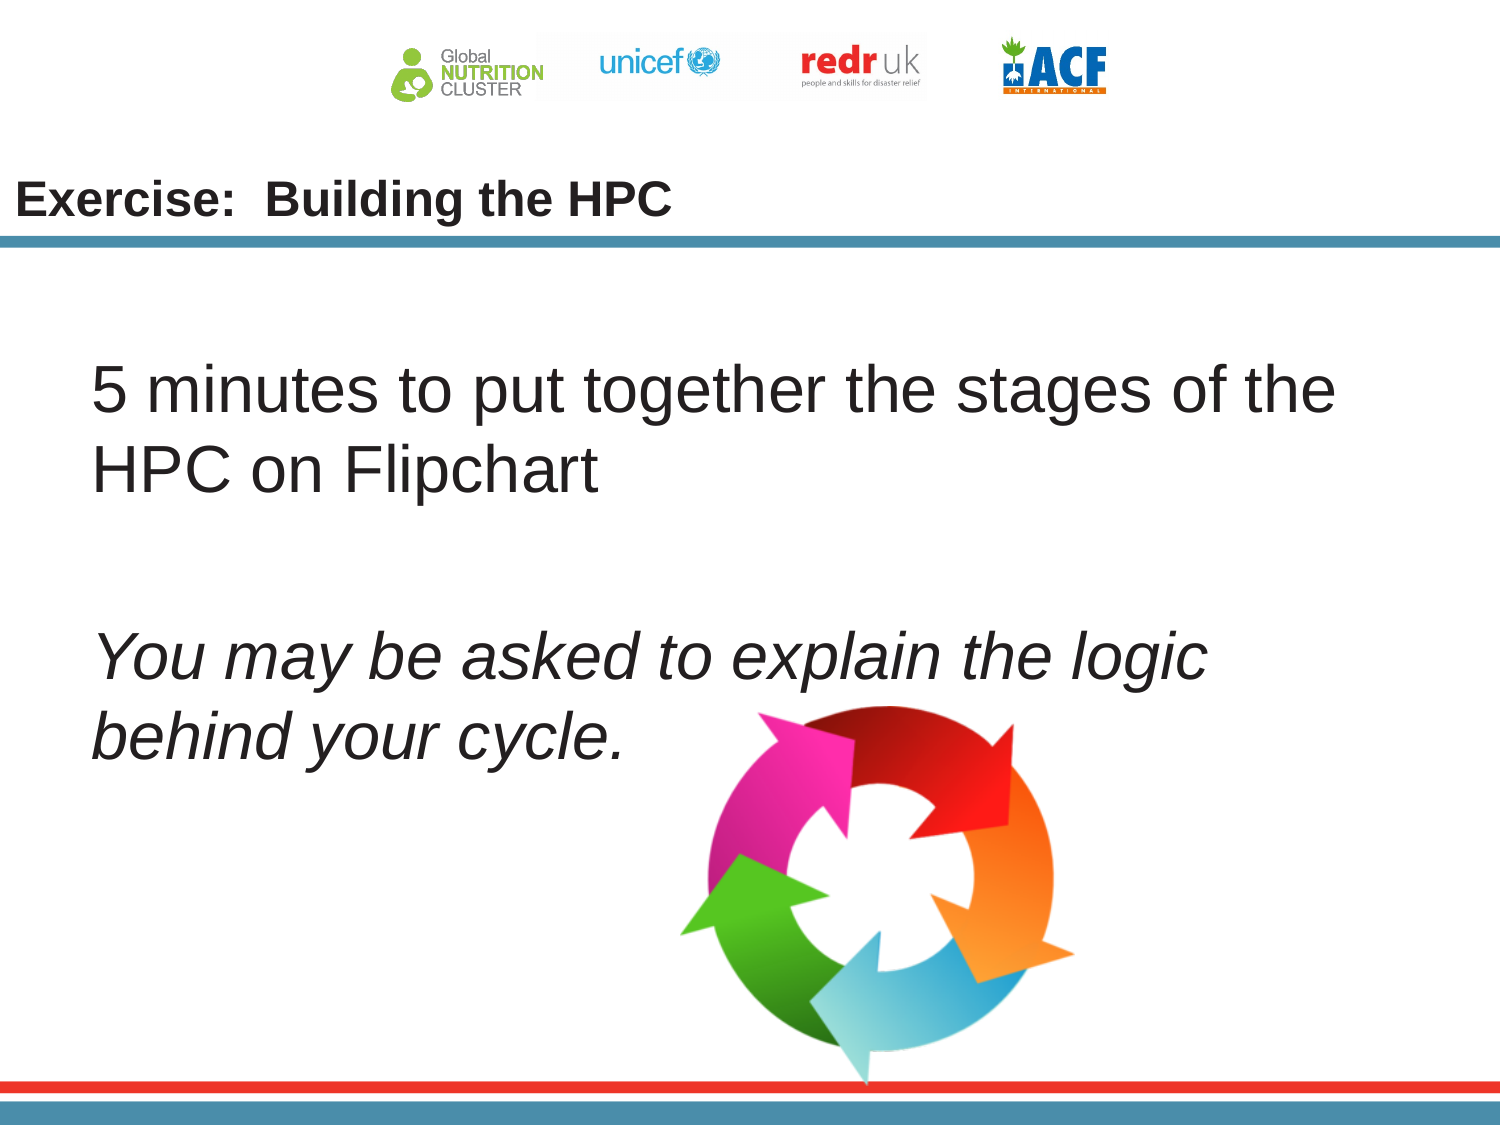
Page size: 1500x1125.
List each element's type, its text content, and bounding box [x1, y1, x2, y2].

list 5 minutes to put together the stages of the HPC on Flipchart You may be asked to explain the logic behind your cycle. [76, 338, 1427, 988]
picture [680, 706, 1075, 1087]
picture [391, 32, 927, 102]
picture [998, 30, 1109, 100]
title Exercise: Building the HPC [0, 158, 1015, 255]
